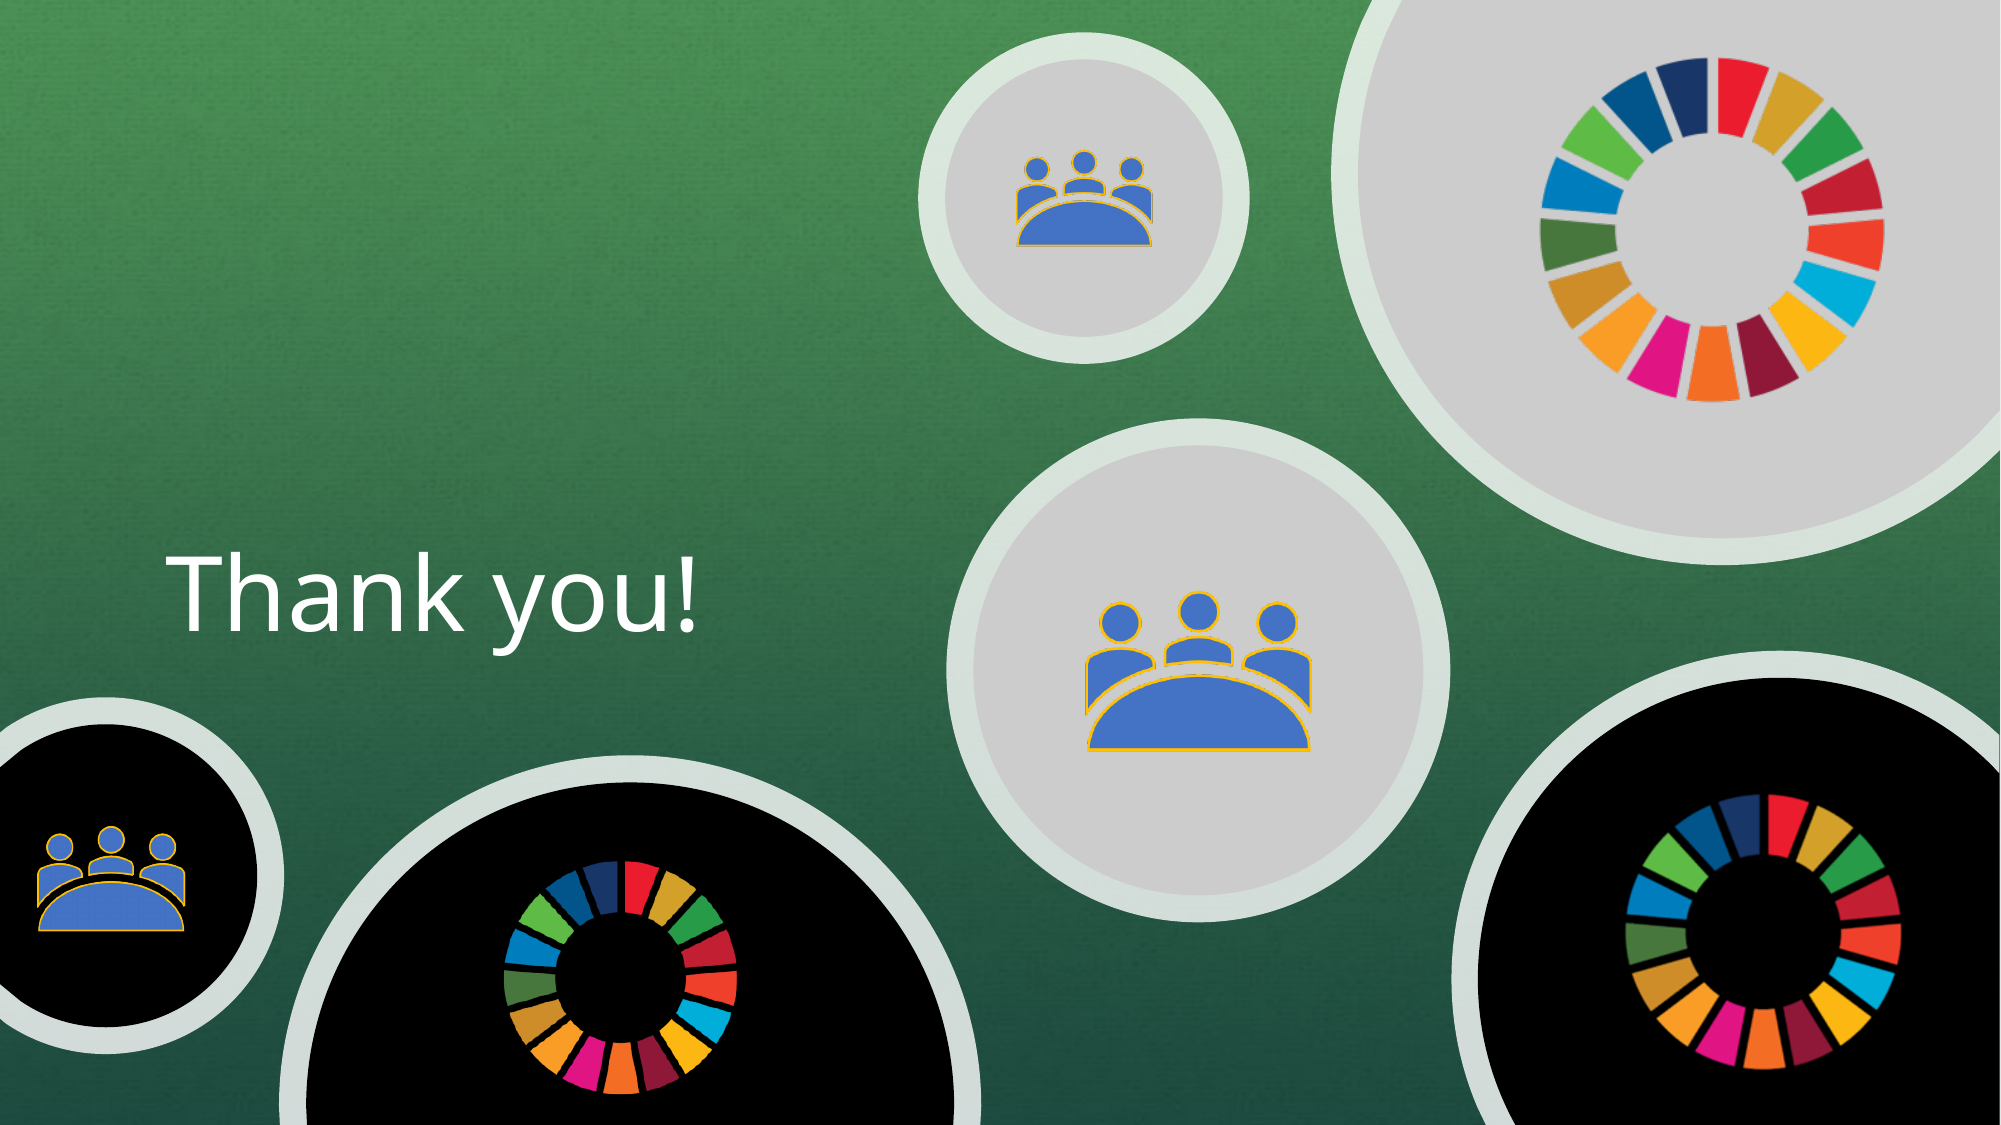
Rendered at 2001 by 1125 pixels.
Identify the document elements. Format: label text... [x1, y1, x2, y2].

list Thank you! [149, 346, 877, 678]
picture [1531, 50, 1893, 412]
text_box [304, 780, 957, 1125]
text_box [1449, 648, 2000, 1125]
text_box [944, 416, 1453, 925]
text_box [916, 30, 1252, 366]
picture [22, 790, 200, 967]
picture [498, 856, 743, 1101]
text_box [1475, 675, 2000, 1125]
text_box [0, 722, 260, 1030]
text_box [276, 753, 984, 1125]
text_box [1329, 0, 2000, 568]
picture [1619, 788, 1908, 1078]
text_box [0, 695, 287, 1057]
picture [0, 0, 2001, 1125]
